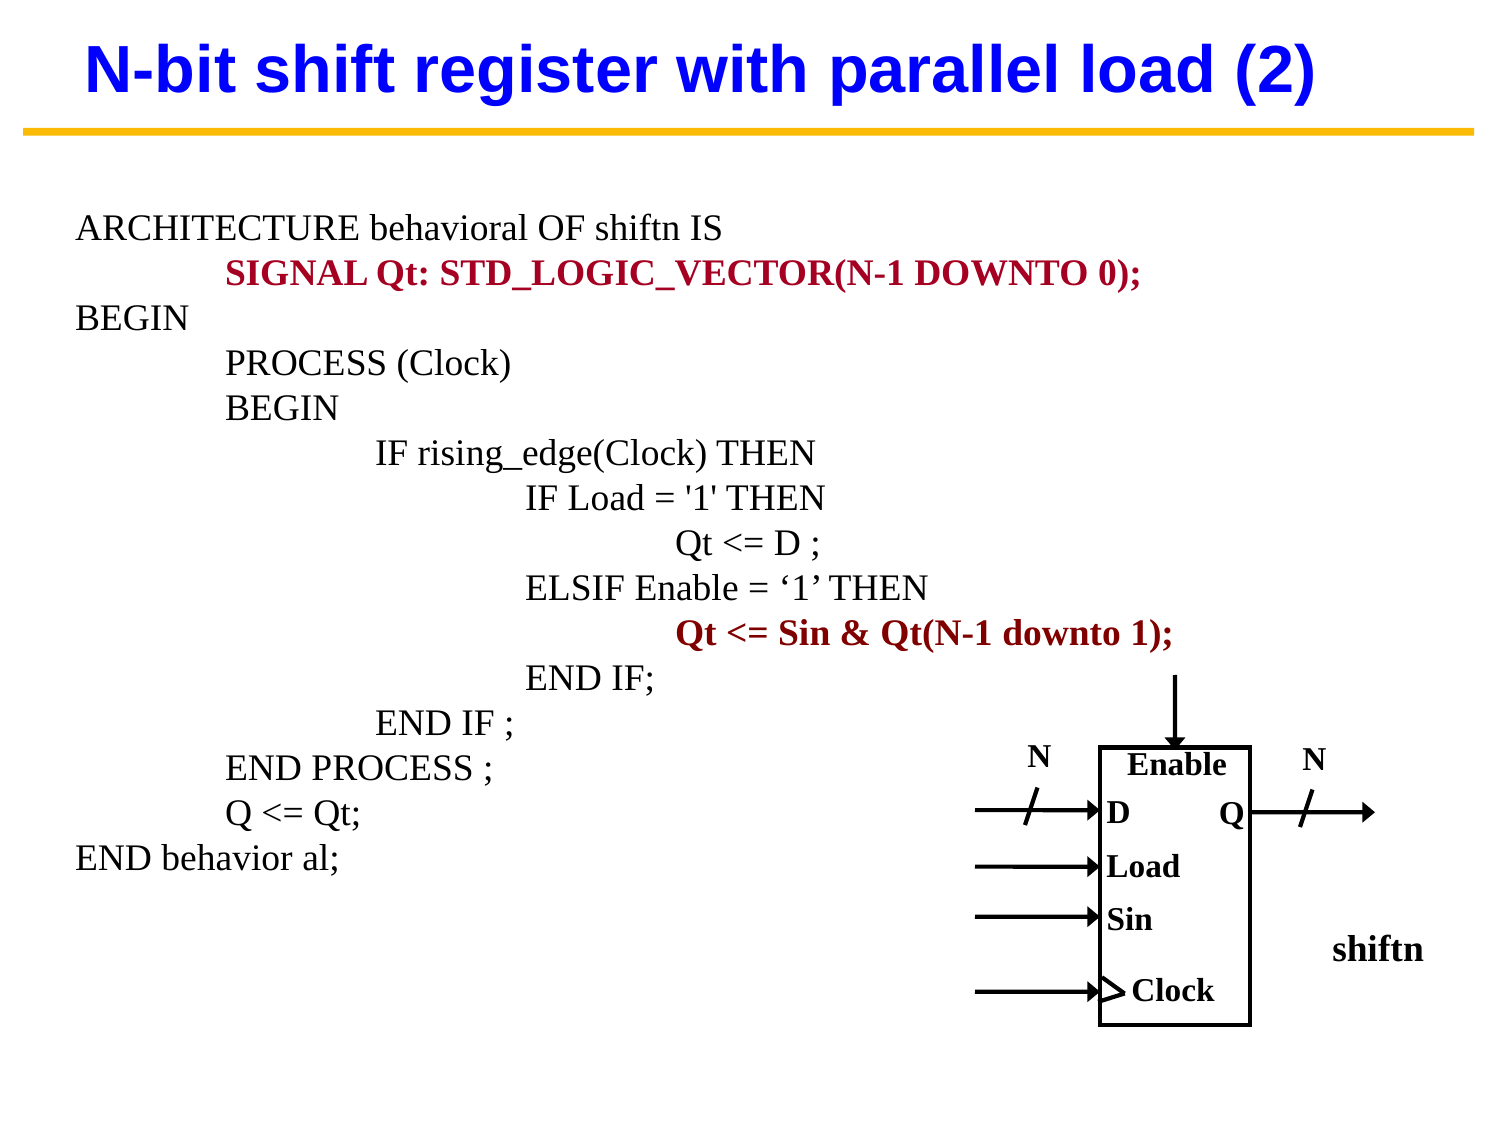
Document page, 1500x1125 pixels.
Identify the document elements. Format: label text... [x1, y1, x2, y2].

text_box N-bit shift register with parallel load (2) [69, 18, 1333, 114]
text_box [974, 674, 1440, 1026]
text_box ARCHITECTURE behavioral OF shiftn IS SIGNAL Qt: STD_LOGIC_VECTOR(N-1 DOWNTO 0); BEGIN PROCESS (Clock) BEGIN IF rising_edge(Clock) THEN IF Load = '1' THEN Qt <= D ; ELSIF Enable = ‘1’ THEN Qt <= Sin & Qt(N-1 downto 1); END IF; END IF ; END PROCESS ; Q <= Qt; END behavior al; [60, 195, 1290, 886]
